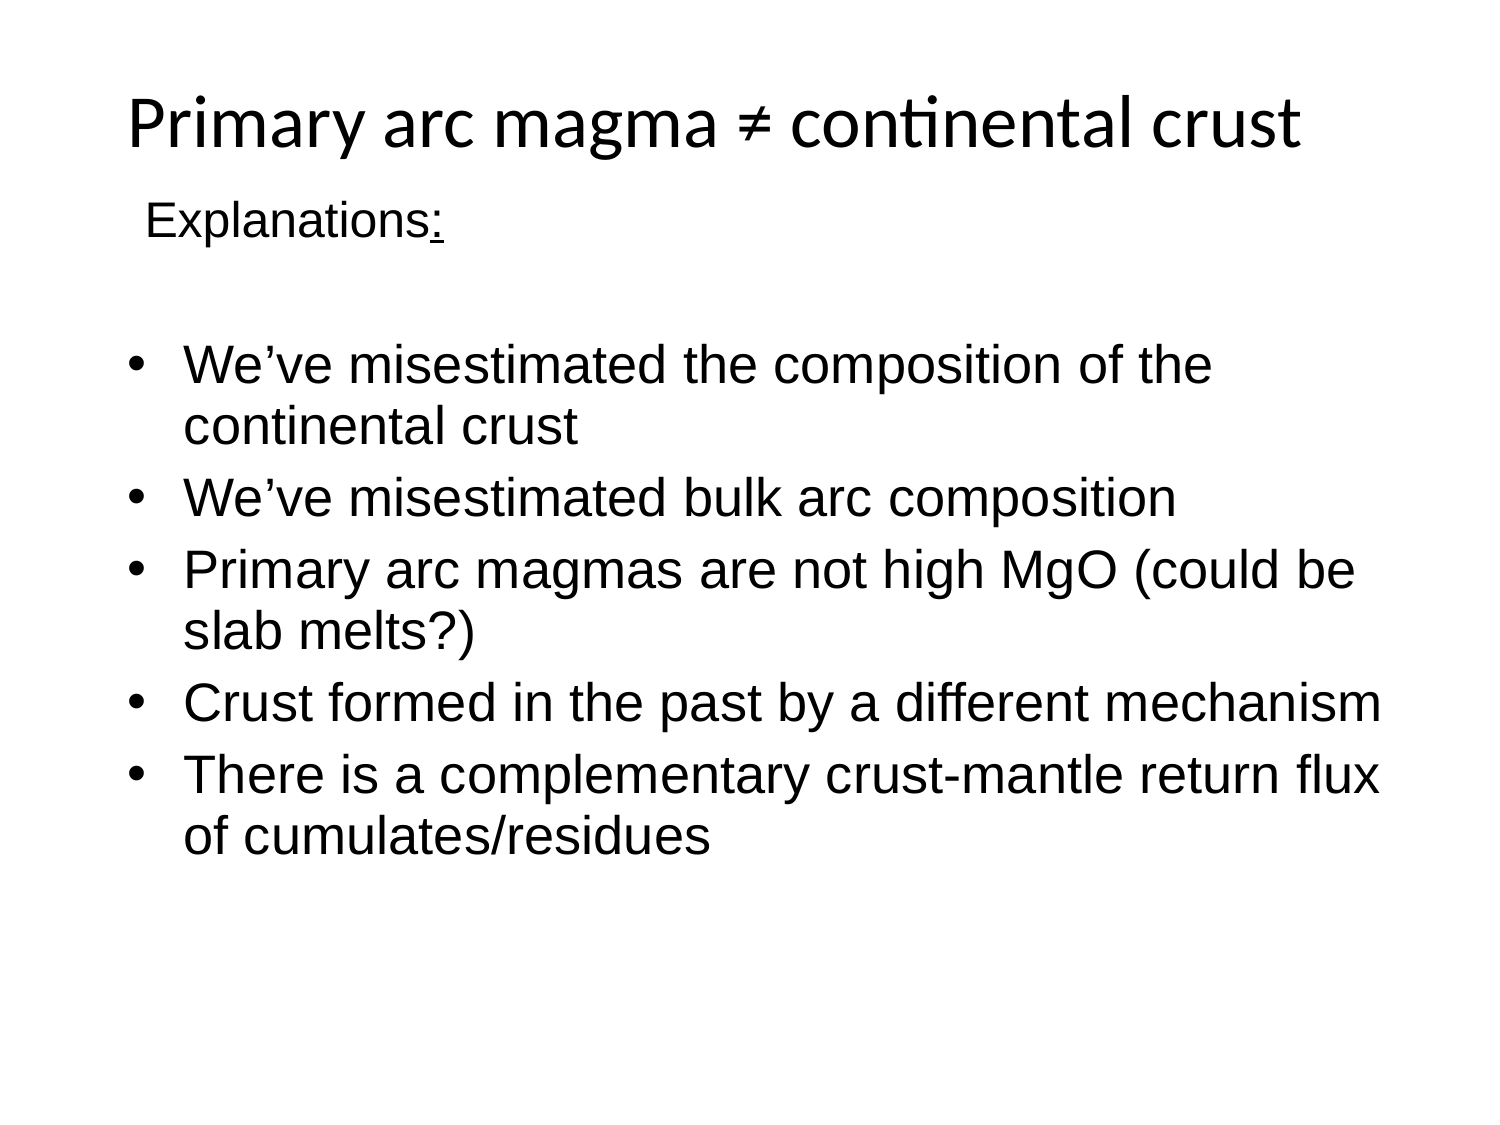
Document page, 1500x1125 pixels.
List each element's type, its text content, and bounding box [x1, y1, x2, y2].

list We’ve misestimated the composition of the continental crust We’ve misestimated bulk arc composition Primary arc magmas are not high MgO (could be slab melts?) Crust formed in the past by a different mechanism There is a complementary crust-mantle return flux of cumulates/residues [112, 326, 1438, 1013]
title Primary arc magma ≠ continental crust Explanations: [112, 87, 1413, 238]
